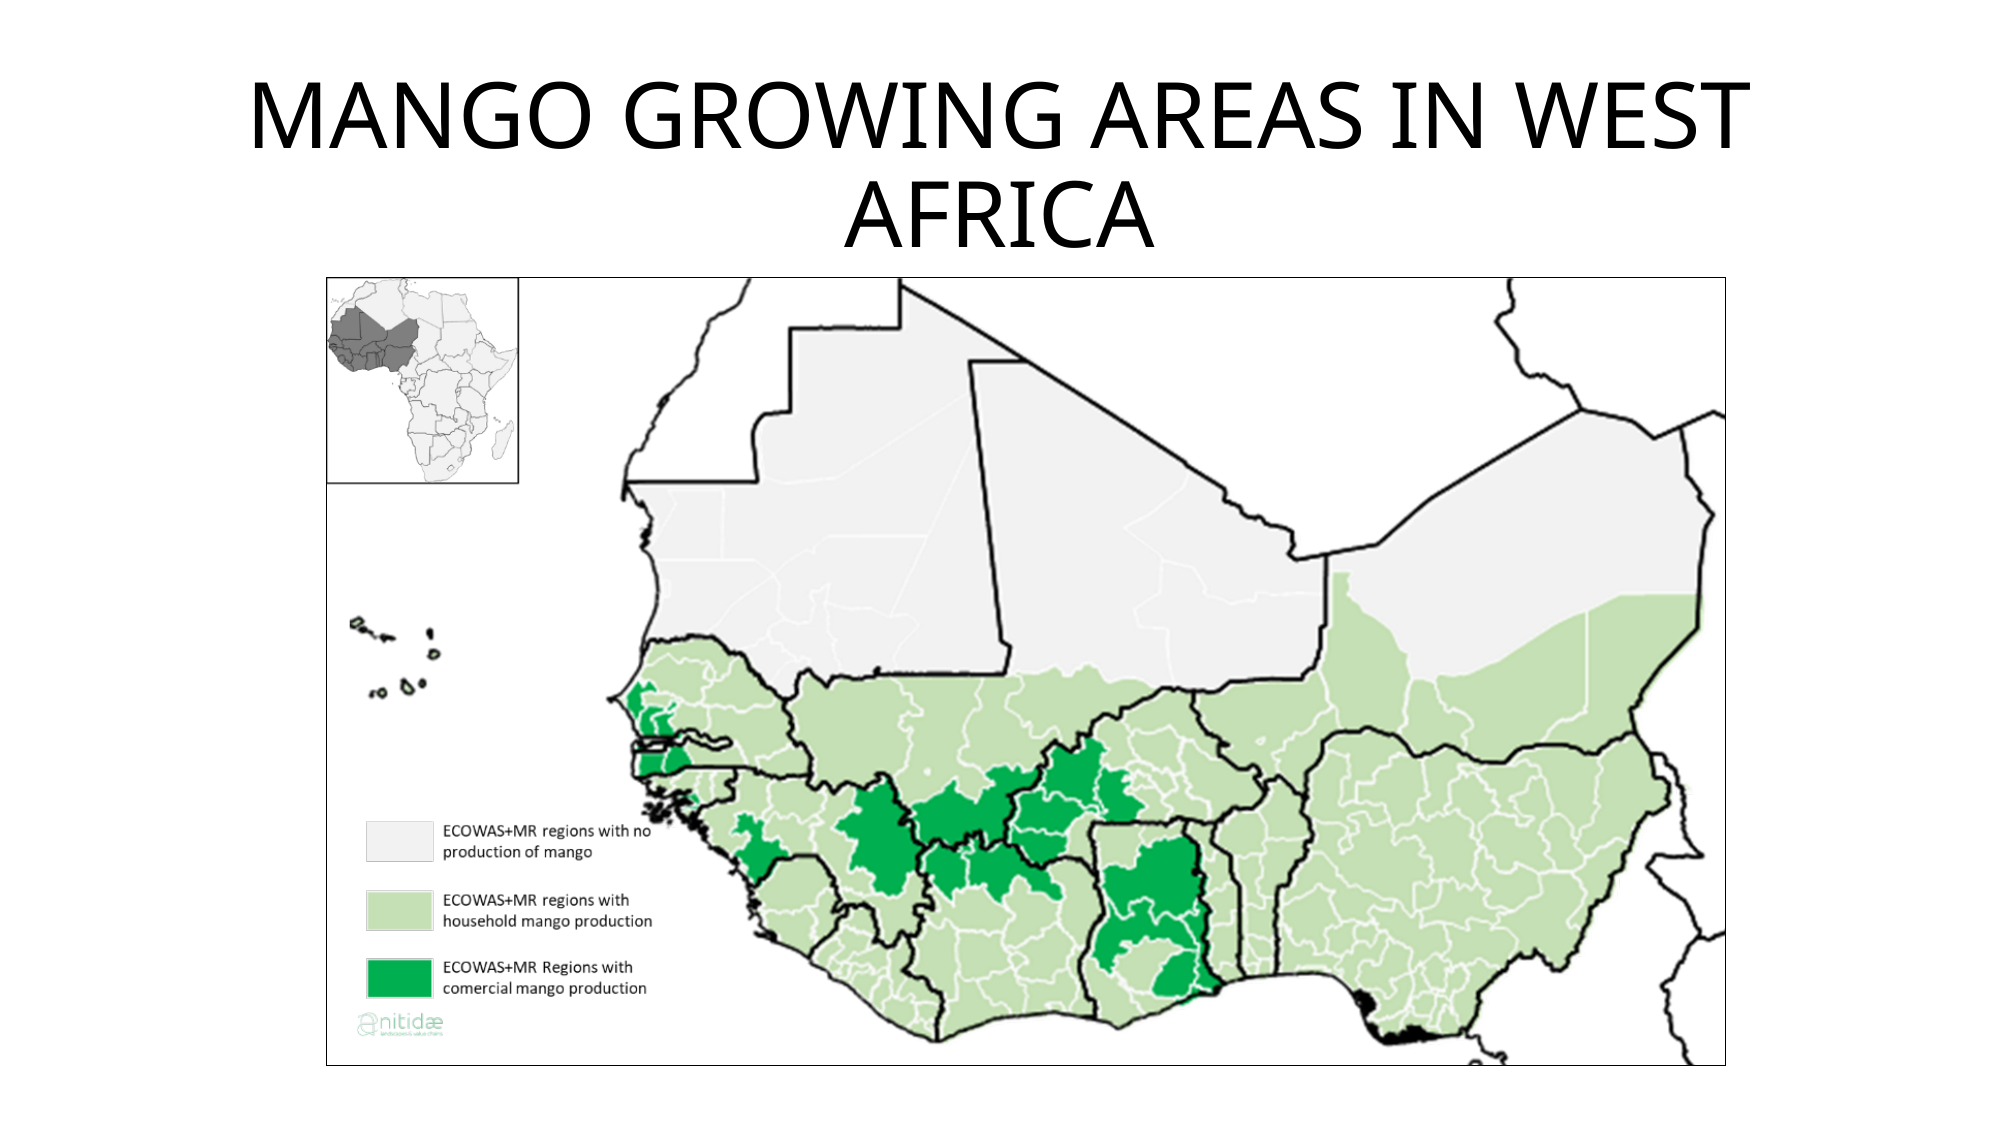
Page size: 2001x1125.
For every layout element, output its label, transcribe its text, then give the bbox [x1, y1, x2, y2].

picture [326, 277, 1727, 1066]
title MANGO GROWING AREAS IN WEST AFRICA [136, 59, 1863, 278]
